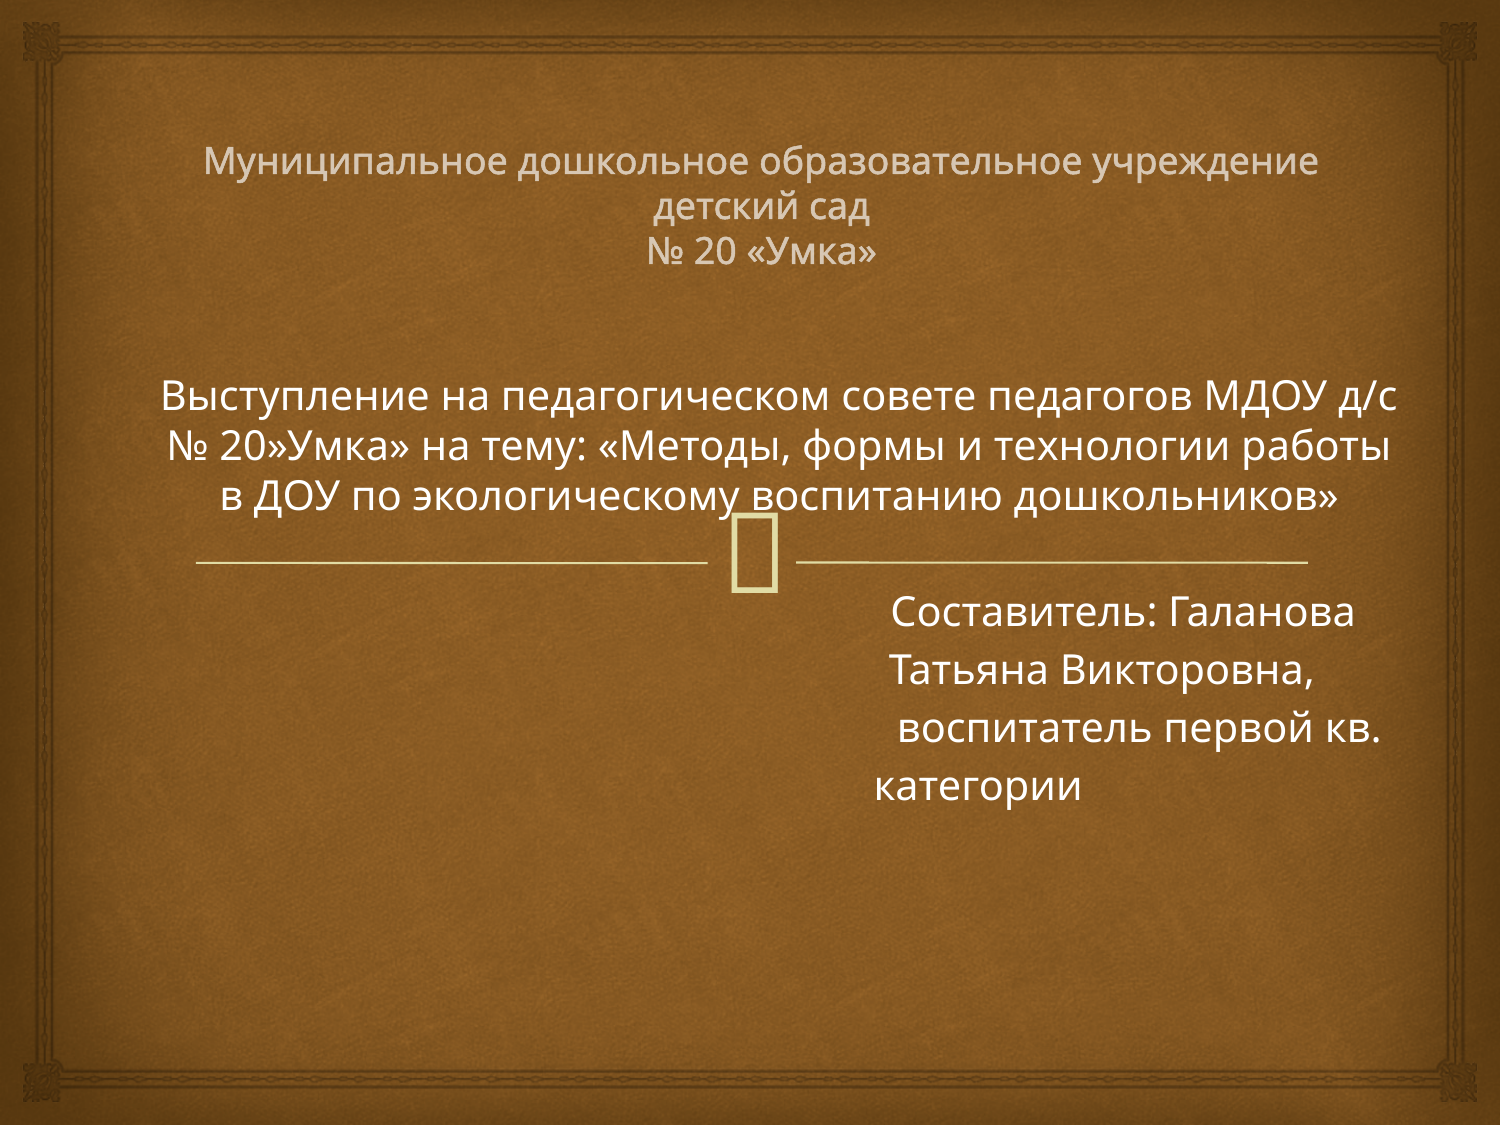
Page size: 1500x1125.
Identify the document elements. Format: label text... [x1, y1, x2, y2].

title Муниципальное дошкольное образовательное учреждение детский сад № 20 «Умка» [123, 19, 1399, 279]
subtitle Выступление на педагогическом совете педагогов МДОУ д/с № 20»Умка» на тему: «Методы, формы и технологии работы в ДОУ по экологическому воспитанию дошкольников» Составитель: Галанова Татьяна Викторовна, воспитатель первой кв. категории [135, 361, 1424, 914]
picture [0, 0, 1500, 1125]
